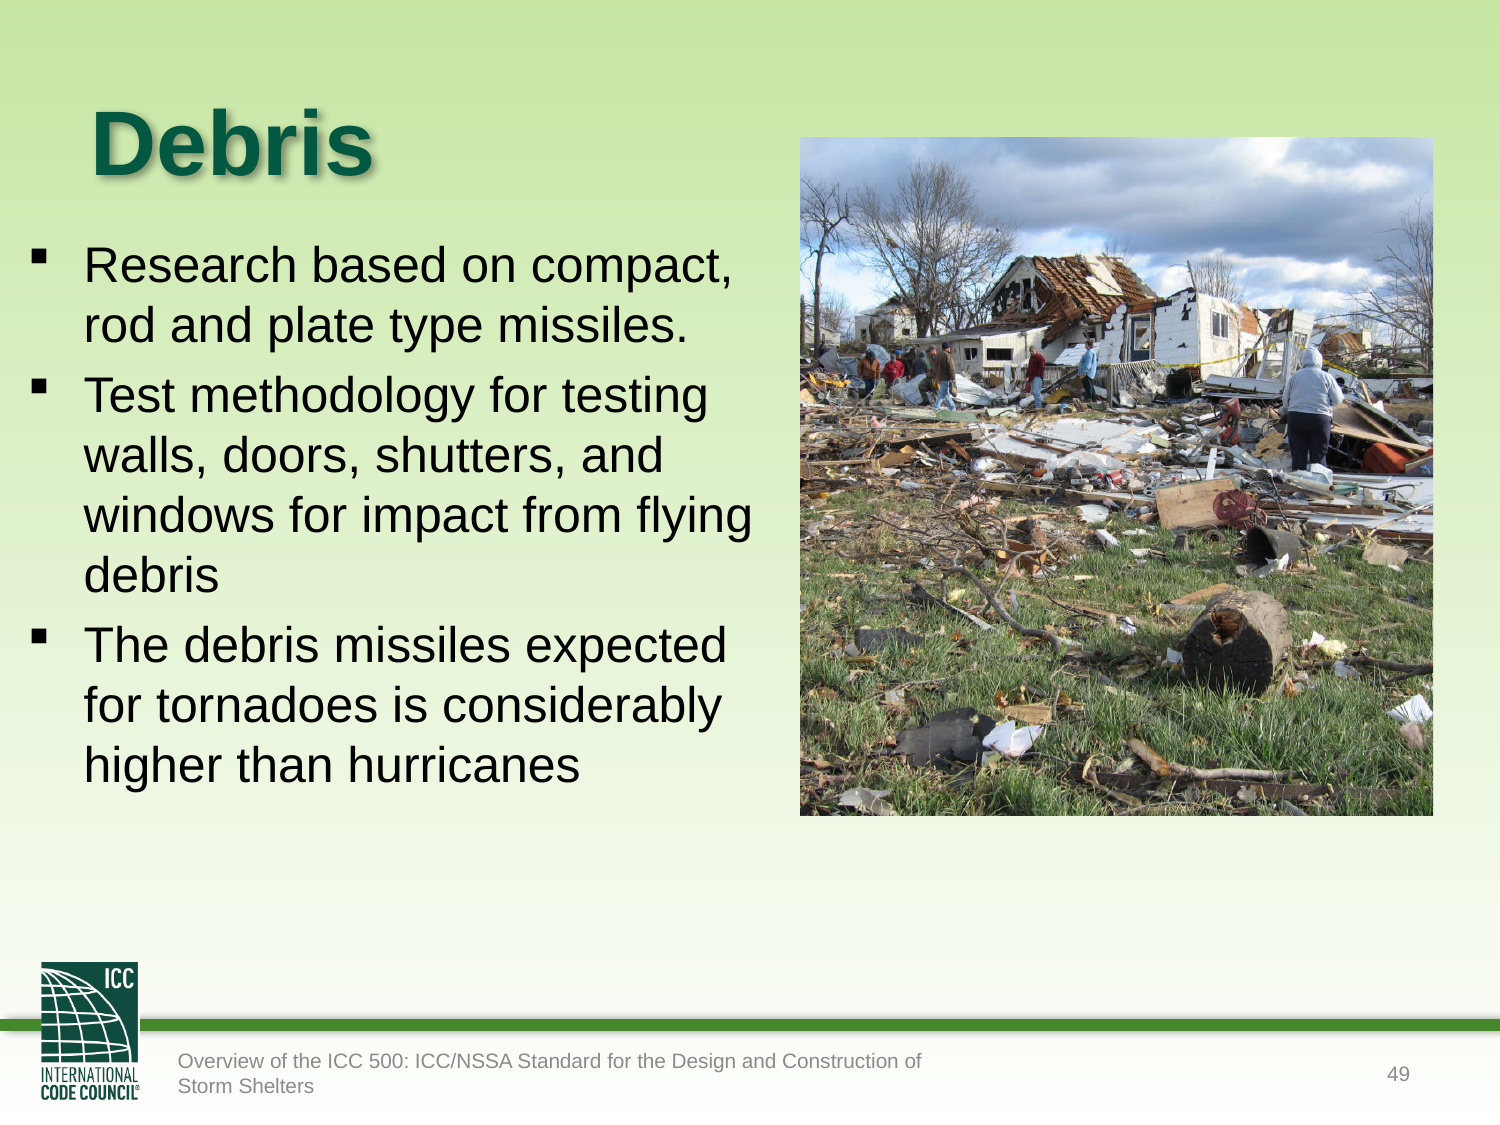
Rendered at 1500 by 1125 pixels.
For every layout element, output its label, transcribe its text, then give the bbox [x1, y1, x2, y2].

slide_number 49 [1074, 1042, 1425, 1103]
list Research based on compact, rod and plate type missiles. Test methodology for testing walls, doors, shutters, and windows for impact from flying debris The debris missiles expected for tornadoes is considerably higher than hurricanes [12, 224, 788, 827]
footer Overview of the ICC 500: ICC/NSSA Standard for the Design and Construction of Storm Shelters [162, 1042, 975, 1103]
picture [799, 137, 1434, 816]
picture [41, 962, 140, 1100]
title Debris [75, 45, 1425, 233]
